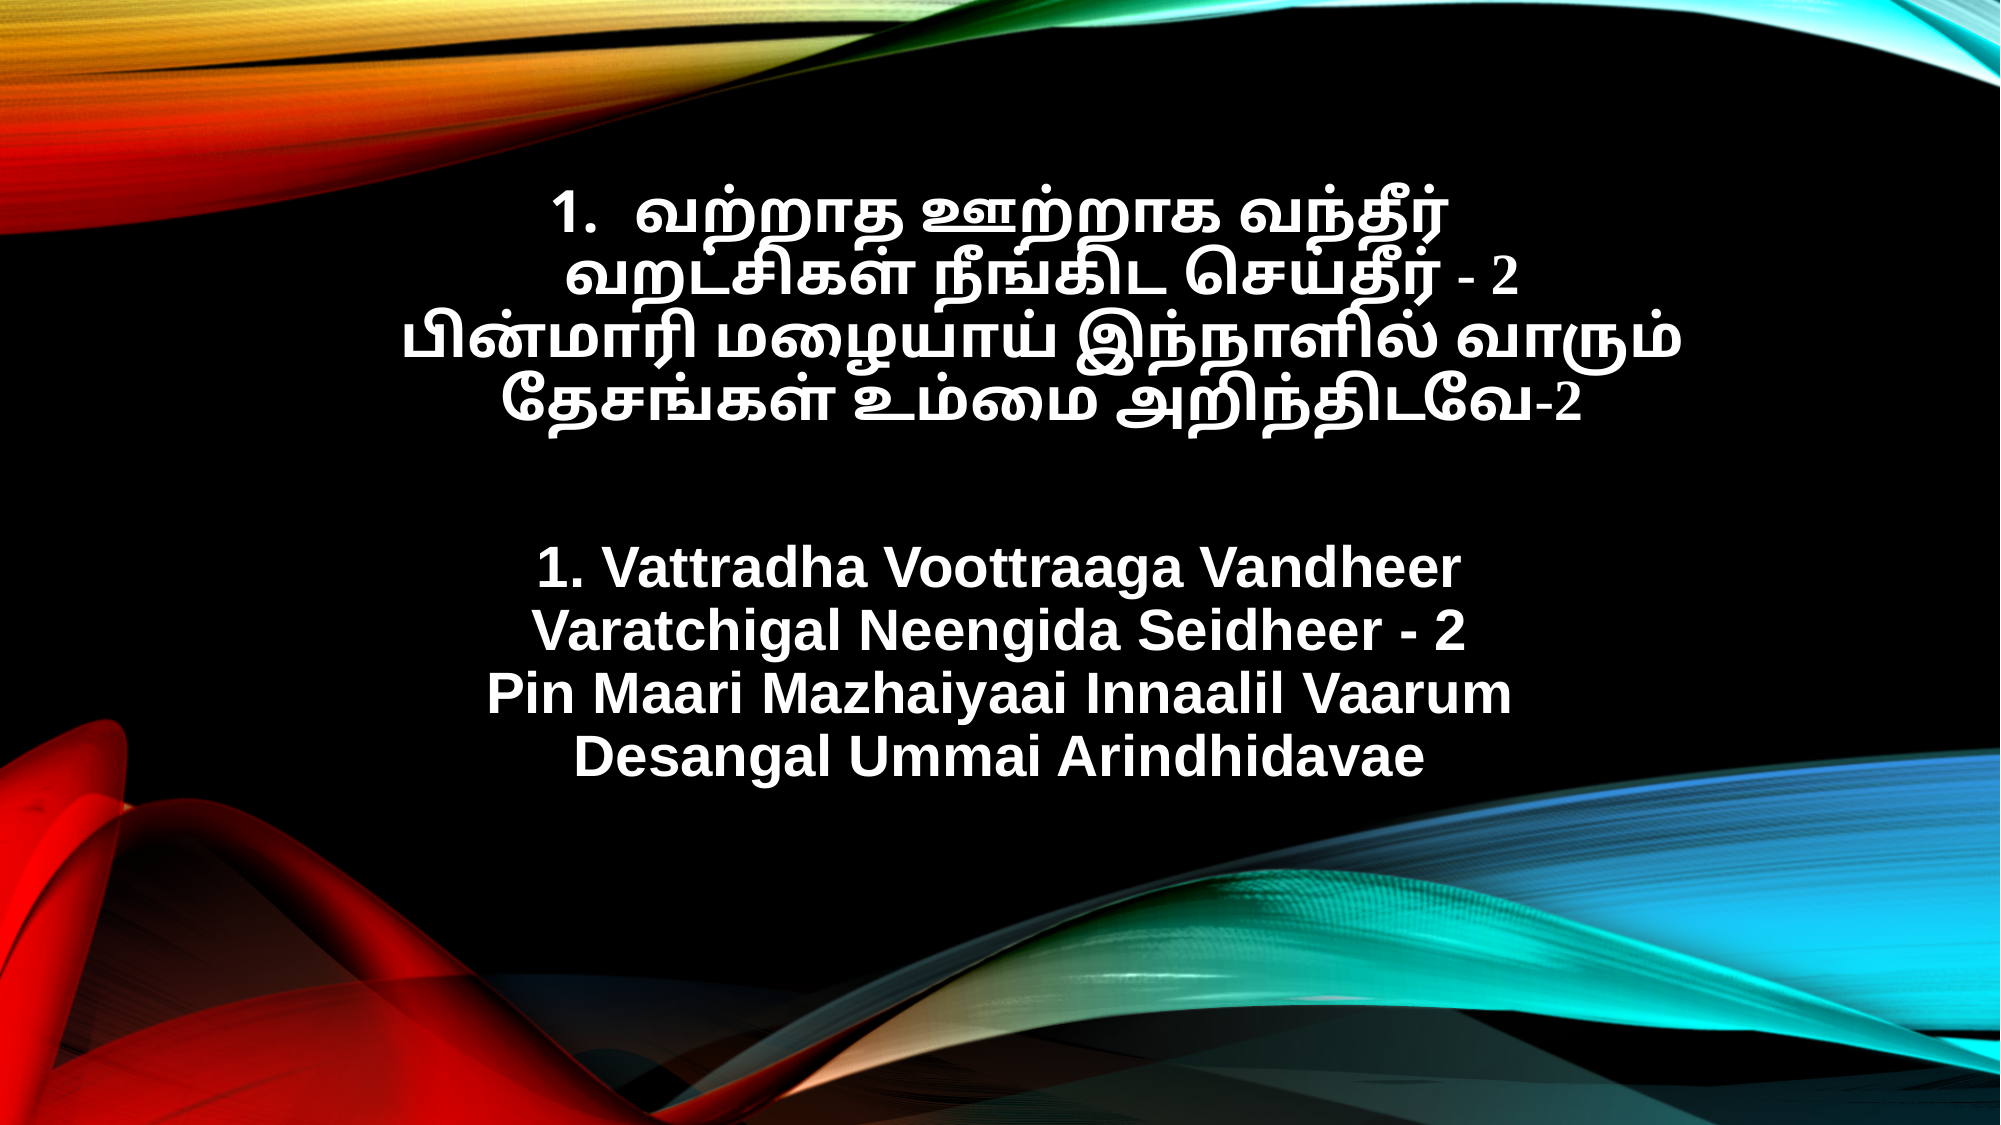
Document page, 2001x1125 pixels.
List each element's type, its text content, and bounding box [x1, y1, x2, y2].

subtitle வற்றாத ஊற்றாக வந்தீர் வறட்சிகள் நீங்கிட செய்தீர் - 2 பின்மாரி மழையாய் இந்நாளில் வாரும் தேசங்கள் உம்மை அறிந்திடவே-2 1. Vattradha Voottraaga Vandheer Varatchigal Neengida Seidheer - 2 Pin Maari Mazhaiyaai Innaalil Vaarum Desangal Ummai Arindhidavae [0, 0, 2000, 1125]
